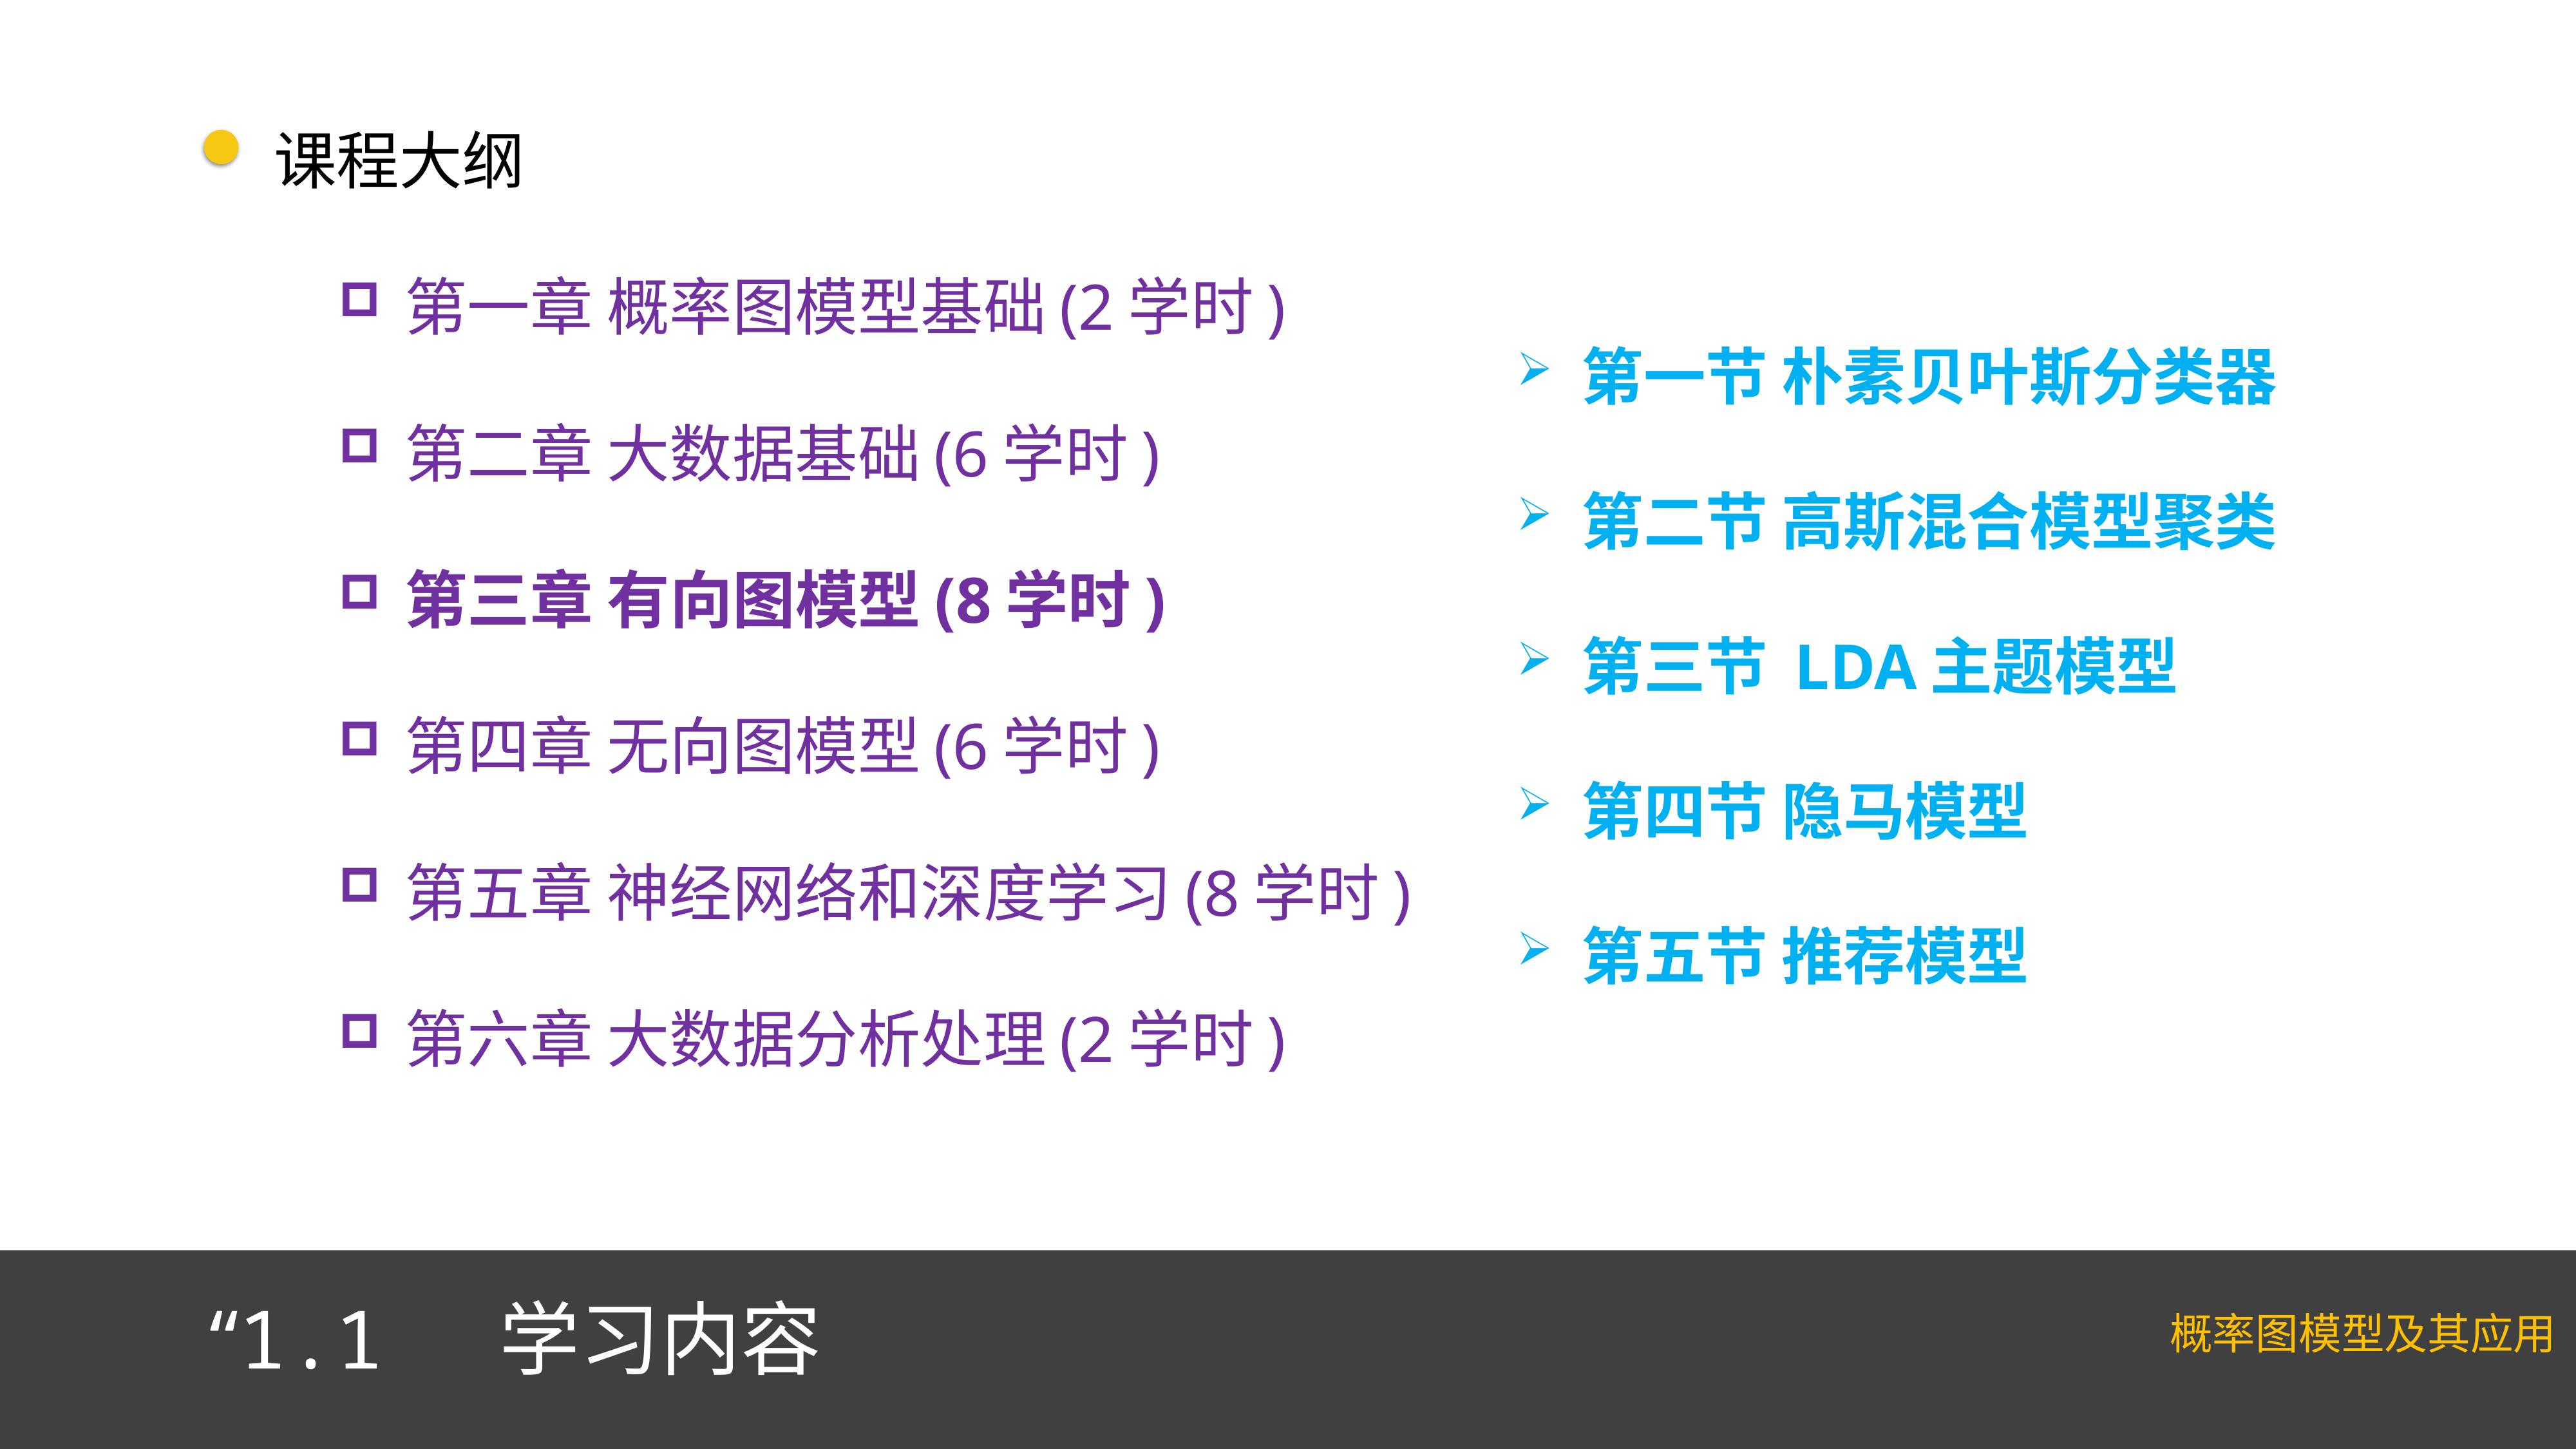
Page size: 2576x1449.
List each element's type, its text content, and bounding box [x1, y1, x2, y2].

title “1.1 学习内容 [204, 1194, 1392, 1449]
list 第一节 朴素贝叶斯分类器 第二节 高斯混合模型聚类 第三节 LDA主题模型 第四节 隐马模型 第五节 推荐模型 [1382, 332, 2471, 1000]
list 课程大纲 第一章 概率图模型基础(2学时) 第二章 大数据基础(6学时) 第三章 有向图模型(8学时) 第四章 无向图模型(6学时) 第五章 神经网络和深度学习(8学时) 第六章 大数据分析处理(2学时) [268, 115, 2455, 1089]
text_box [204, 129, 239, 164]
